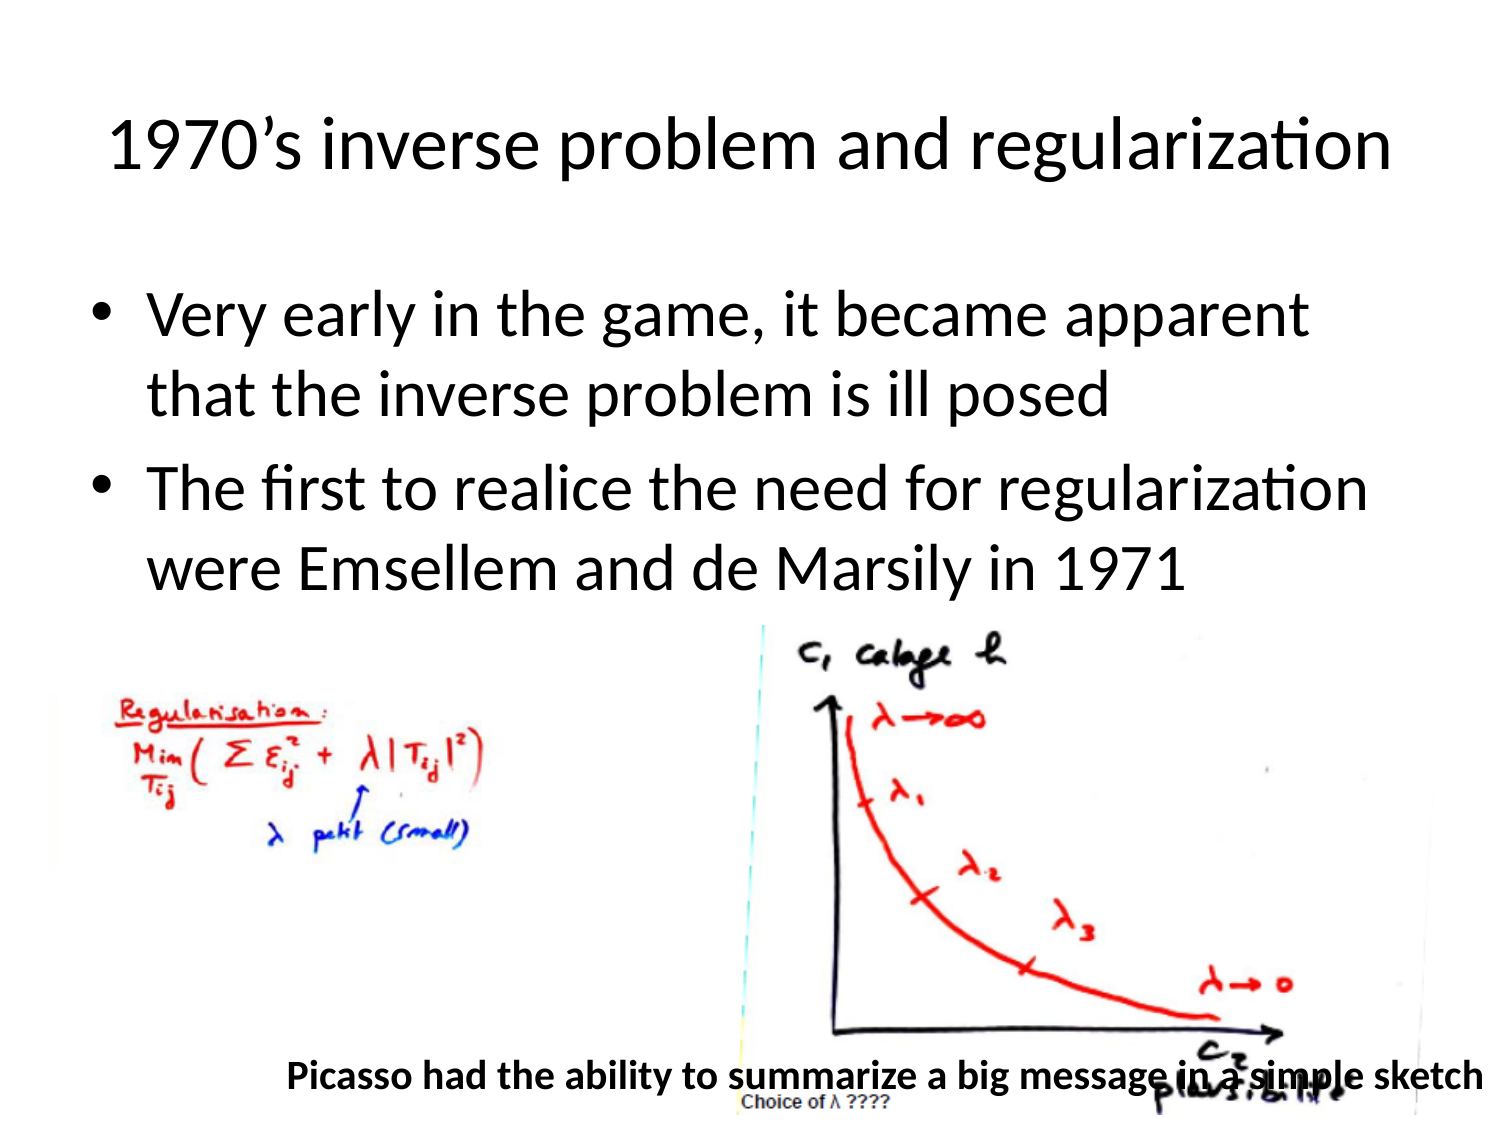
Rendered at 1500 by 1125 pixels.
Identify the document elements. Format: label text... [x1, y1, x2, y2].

text_box Picasso had the ability to summarize a big message in a simple sketch [23, 1023, 1500, 1124]
picture [46, 692, 543, 871]
list Very early in the game, it became apparent that the inverse problem is ill posed The first to realice the need for regularization were Emsellem and de Marsily in 1971 [75, 262, 1425, 1005]
picture [667, 625, 1449, 1116]
title 1970’s inverse problem and regularization [75, 45, 1425, 233]
